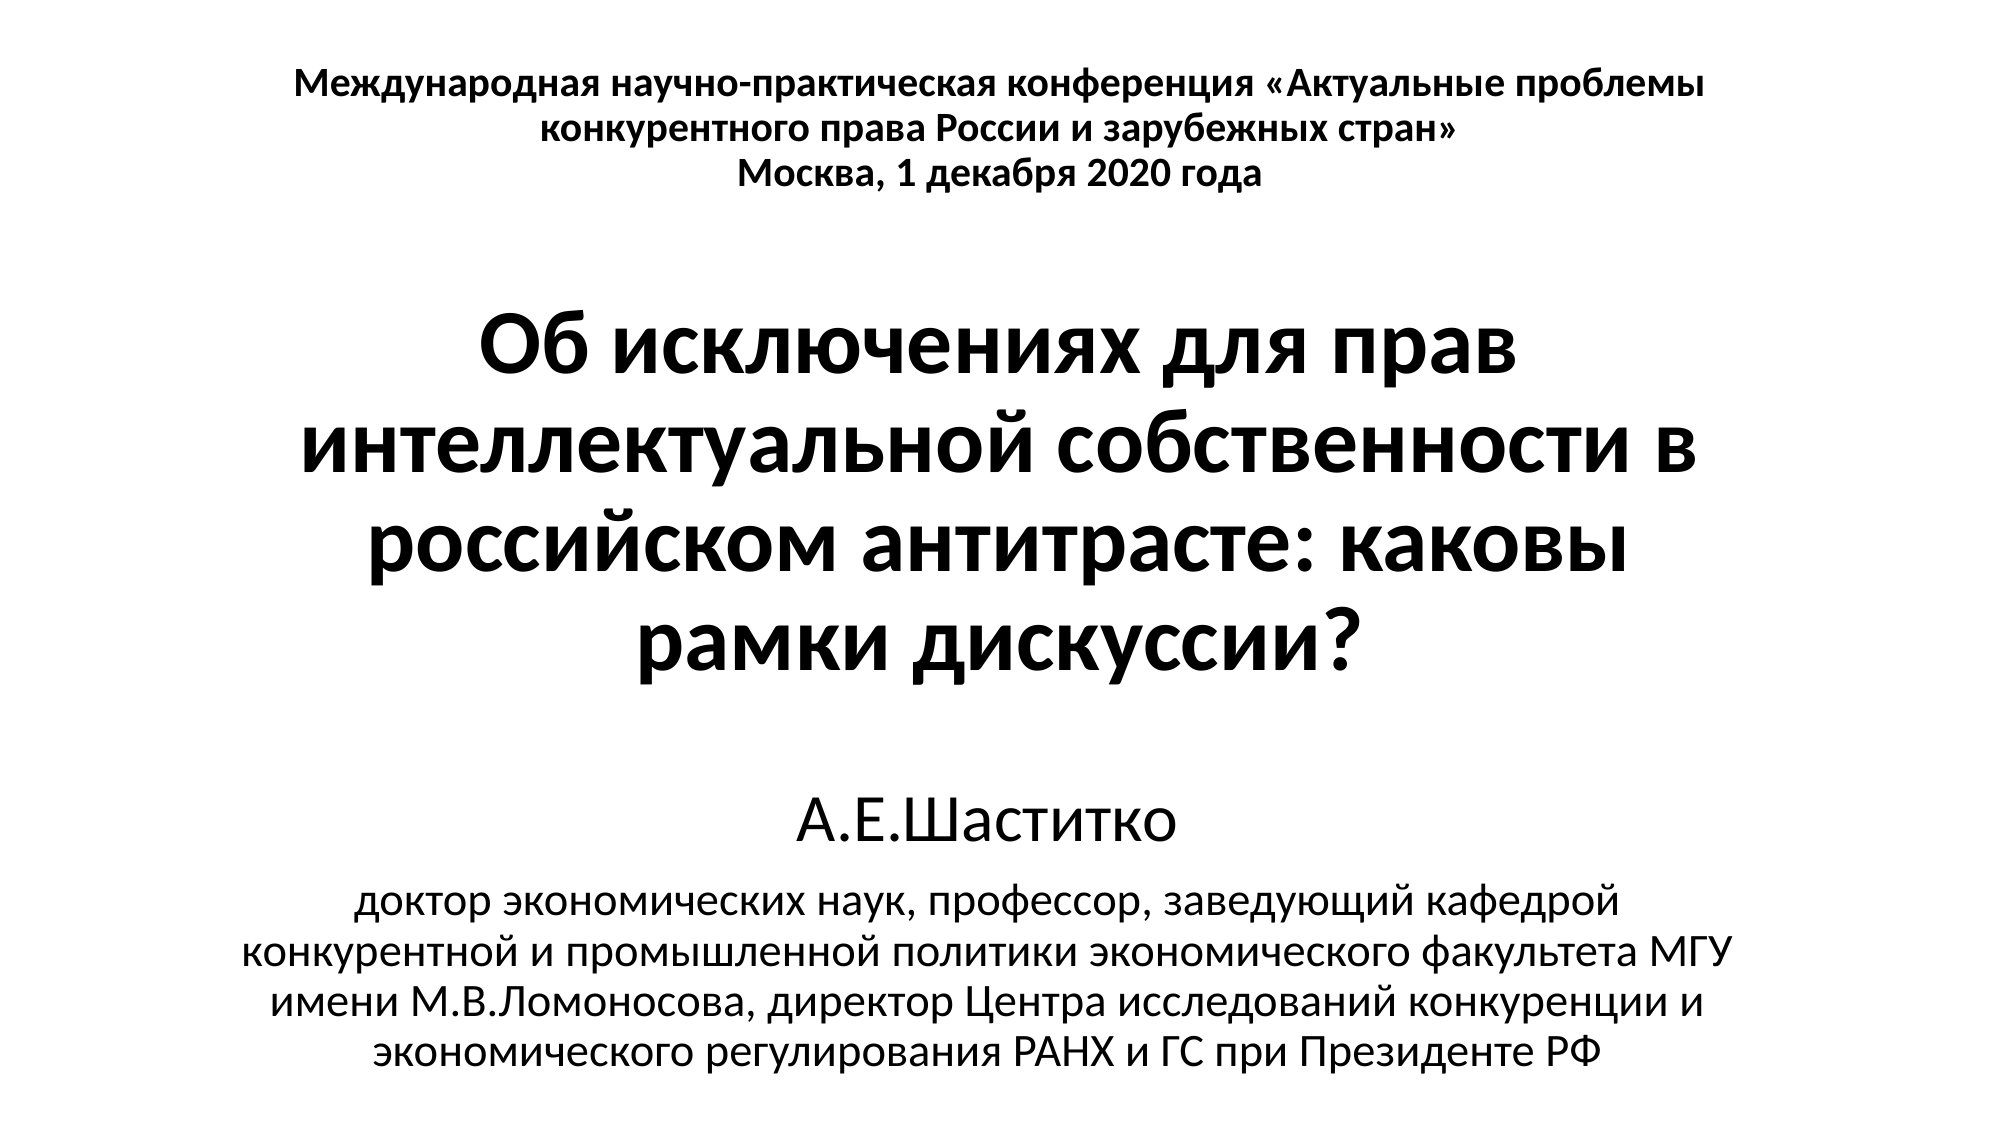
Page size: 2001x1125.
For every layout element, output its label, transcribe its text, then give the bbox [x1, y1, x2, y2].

title Международная научно-практическая конференция «Актуальные проблемы конкурентного права России и зарубежных стран» Москва, 1 декабря 2020 года Об исключениях для прав интеллектуальной собственности в российском антитрасте: каковы рамки дискуссии? [249, 416, 1750, 775]
subtitle А.Е.Шаститко доктор экономических наук, профессор, заведующий кафедрой конкурентной и промышленной политики экономического факультета МГУ имени М.В.Ломоносова, директор Центра исследований конкуренции и экономического регулирования РАНХ и ГС при Президенте РФ [225, 775, 1750, 1114]
